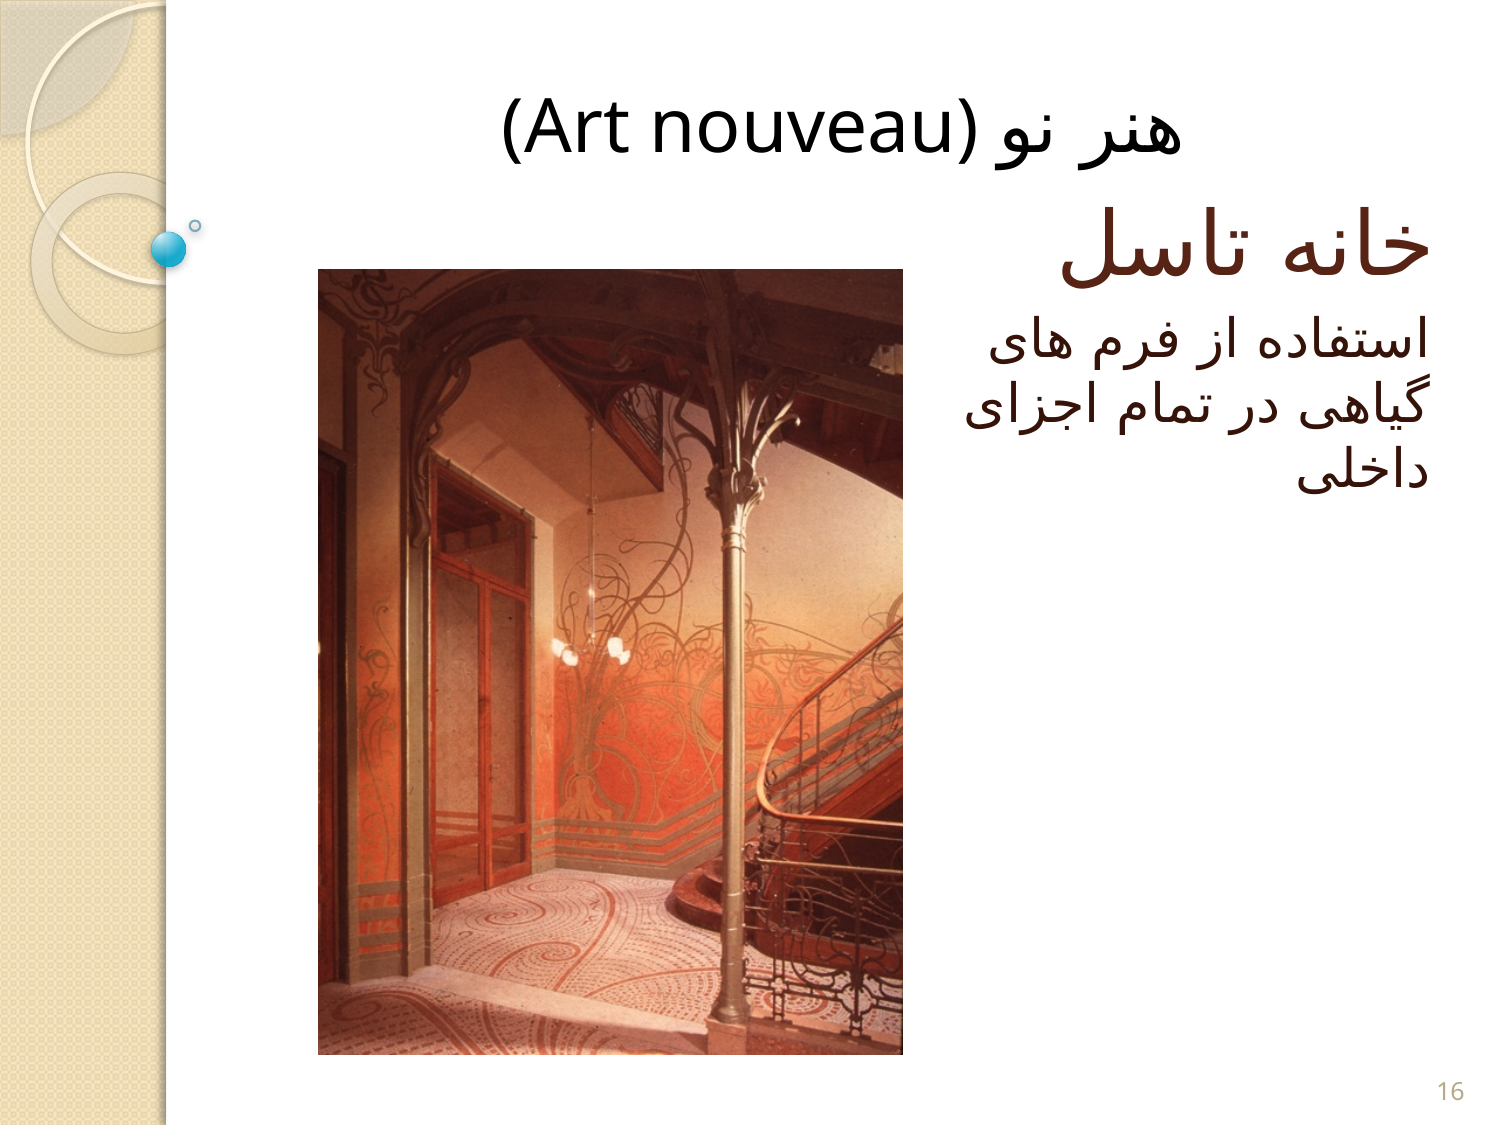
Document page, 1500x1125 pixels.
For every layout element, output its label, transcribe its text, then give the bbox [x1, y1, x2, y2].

text_box (Art nouveau) هنر نو [316, 70, 1371, 175]
picture [318, 269, 903, 1056]
subtitle استفاده از فرم های گیاهی در تمام اجزای داخلی [925, 303, 1450, 1032]
slide_number 16 [1413, 1034, 1488, 1113]
title خانه تاسل [234, 59, 1450, 301]
